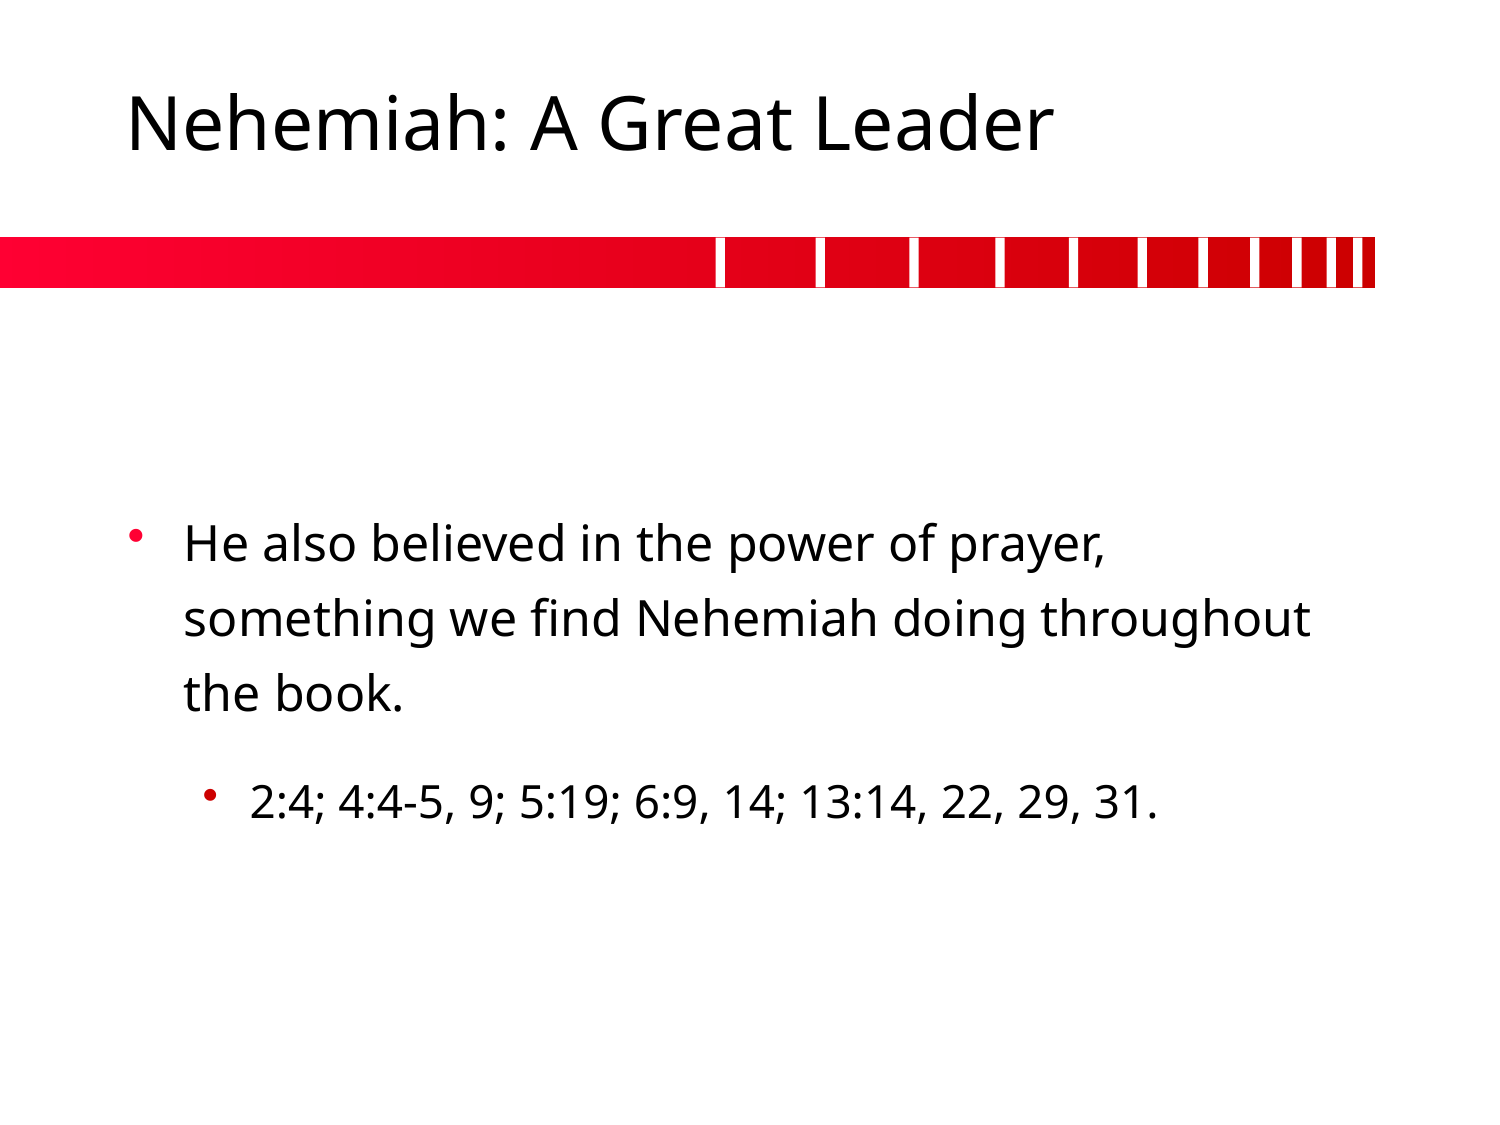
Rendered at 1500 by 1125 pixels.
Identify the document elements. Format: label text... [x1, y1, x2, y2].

title Nehemiah: A Great Leader [110, 28, 1383, 213]
list He also believed in the power of prayer, something we find Nehemiah doing throughout the book. 2:4; 4:4-5, 9; 5:19; 6:9, 14; 13:14, 22, 29, 31. [112, 324, 1388, 1000]
